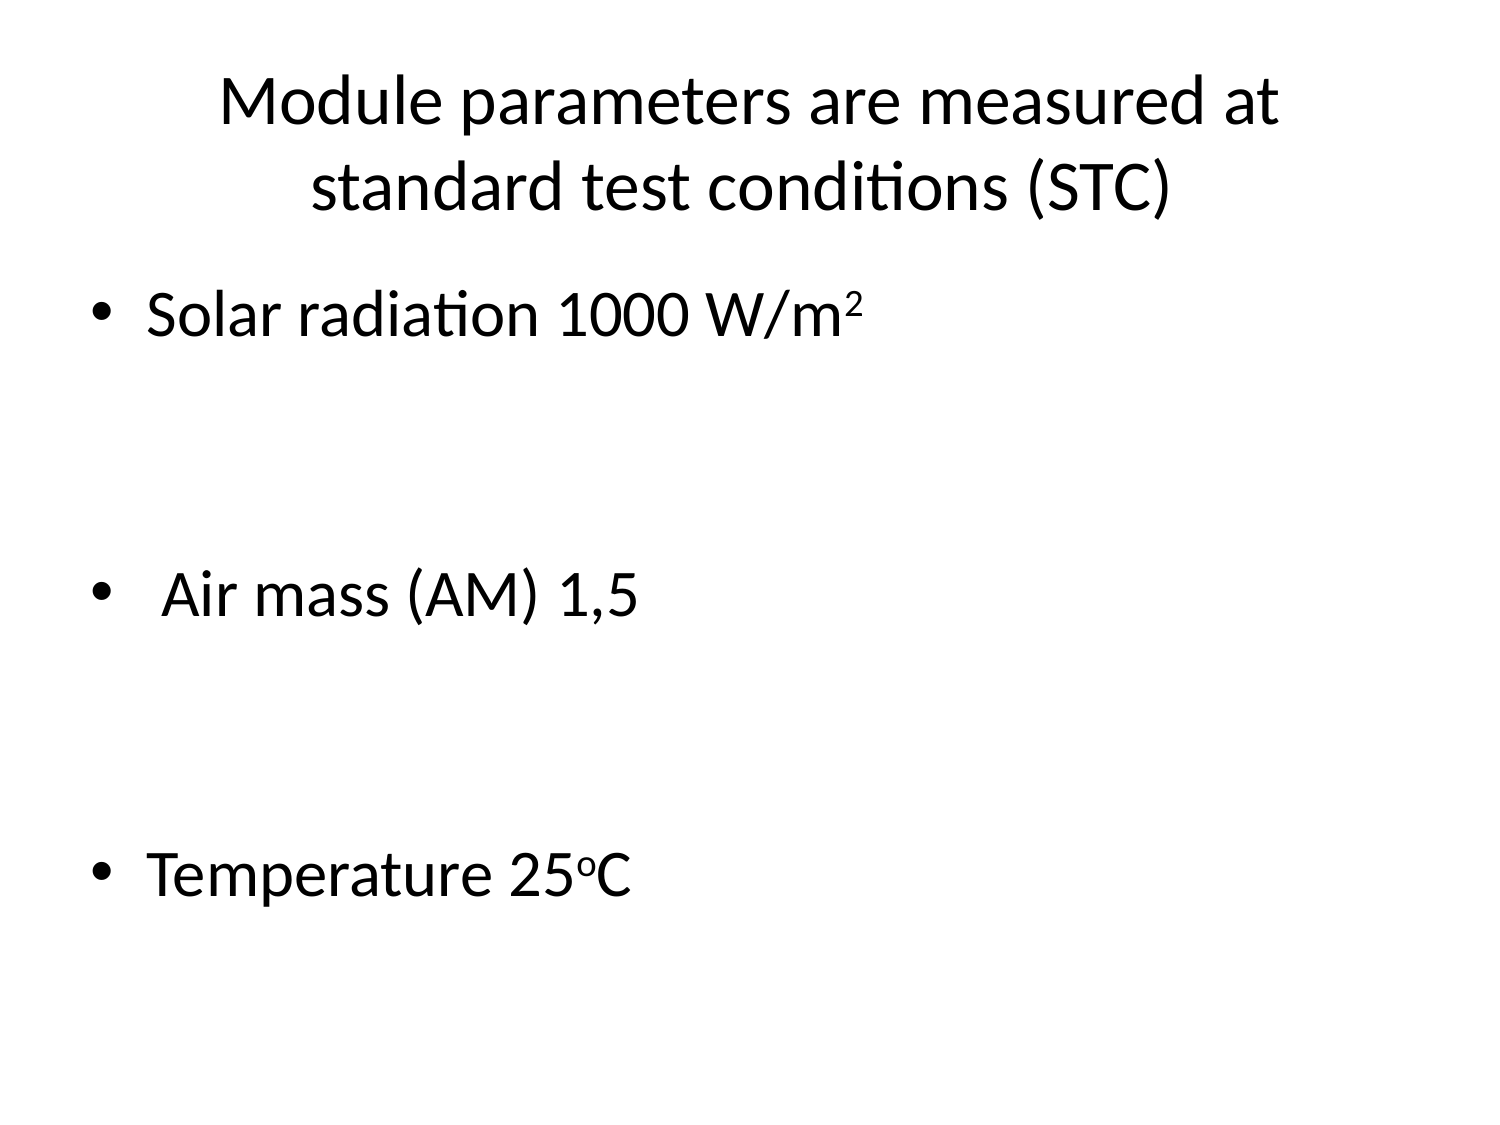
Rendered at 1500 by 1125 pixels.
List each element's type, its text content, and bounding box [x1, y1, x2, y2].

title Module parameters are measured at standard test conditions (STC) [75, 45, 1425, 233]
list Solar radiation 1000 W/m2 Air mass (AM) 1,5 Temperature 25oC [75, 262, 1425, 1005]
